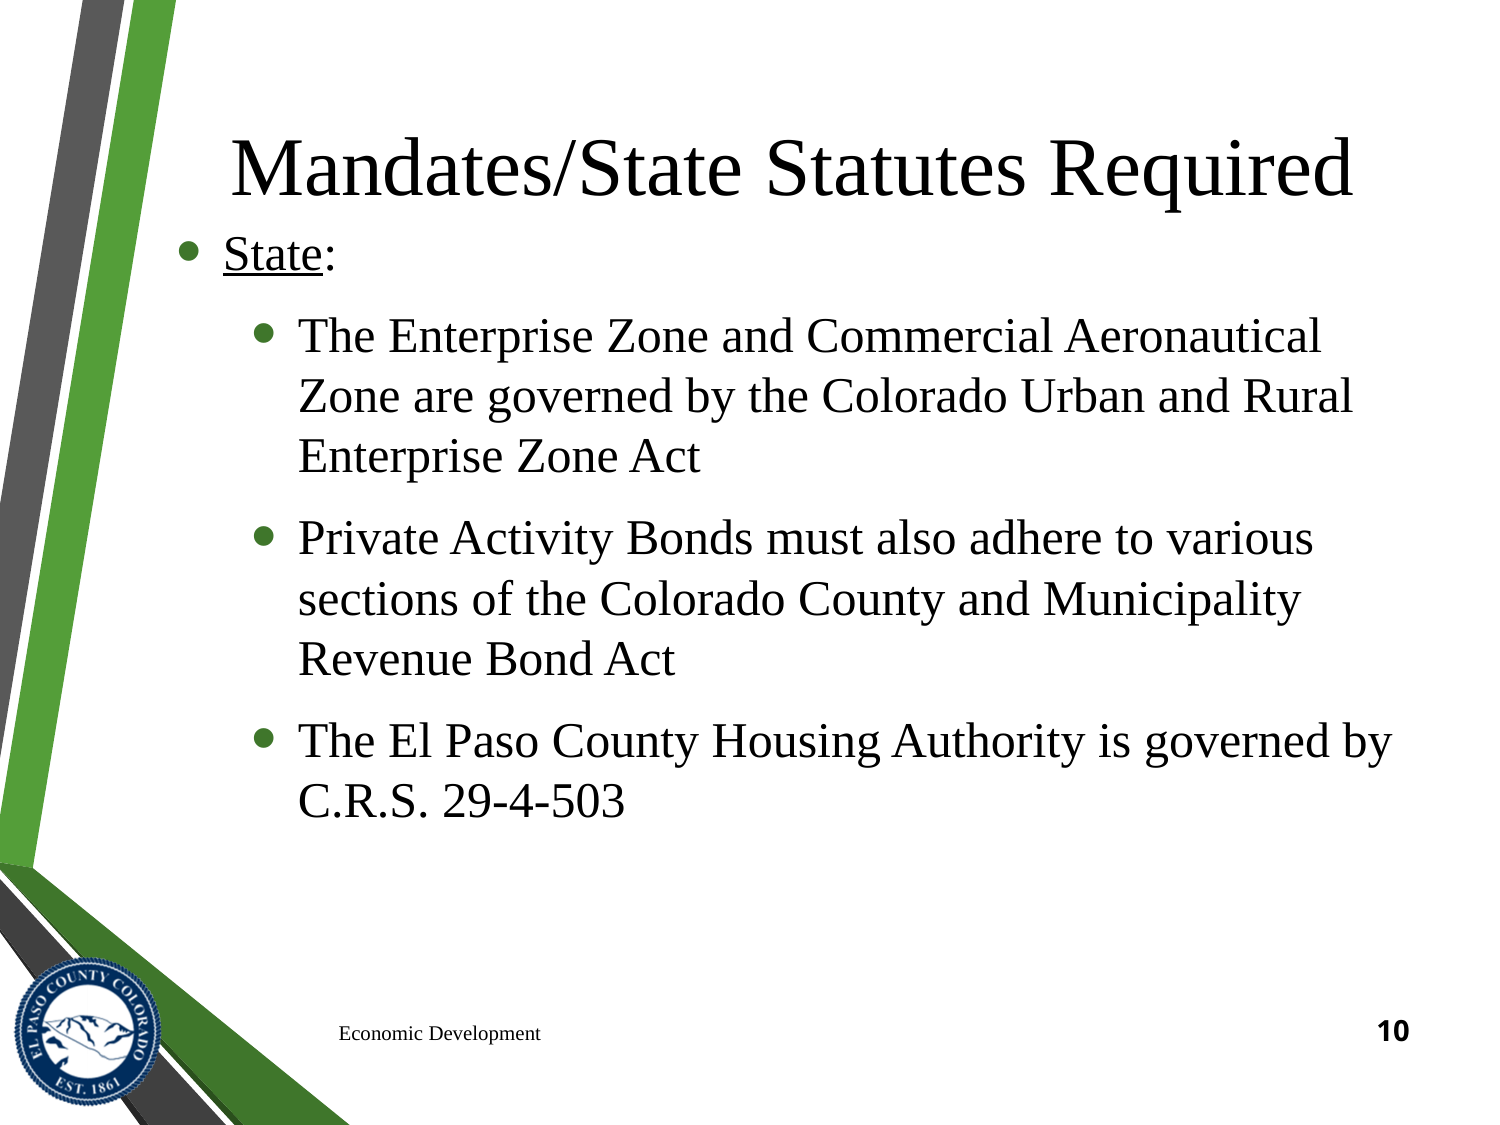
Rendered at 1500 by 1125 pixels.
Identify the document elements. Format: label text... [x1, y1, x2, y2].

picture [13, 956, 162, 1108]
list State: The Enterprise Zone and Commercial Aeronautical Zone are governed by the Colorado Urban and Rural Enterprise Zone Act Private Activity Bonds must also adhere to various sections of the Colorado County and Municipality Revenue Bond Act The El Paso County Housing Authority is governed by C.R.S. 29-4-503 [161, 212, 1425, 985]
slide_number 10 [1354, 1001, 1425, 1062]
title Mandates/State Statutes Required [161, 75, 1425, 212]
footer Economic Development [323, 1001, 1196, 1062]
